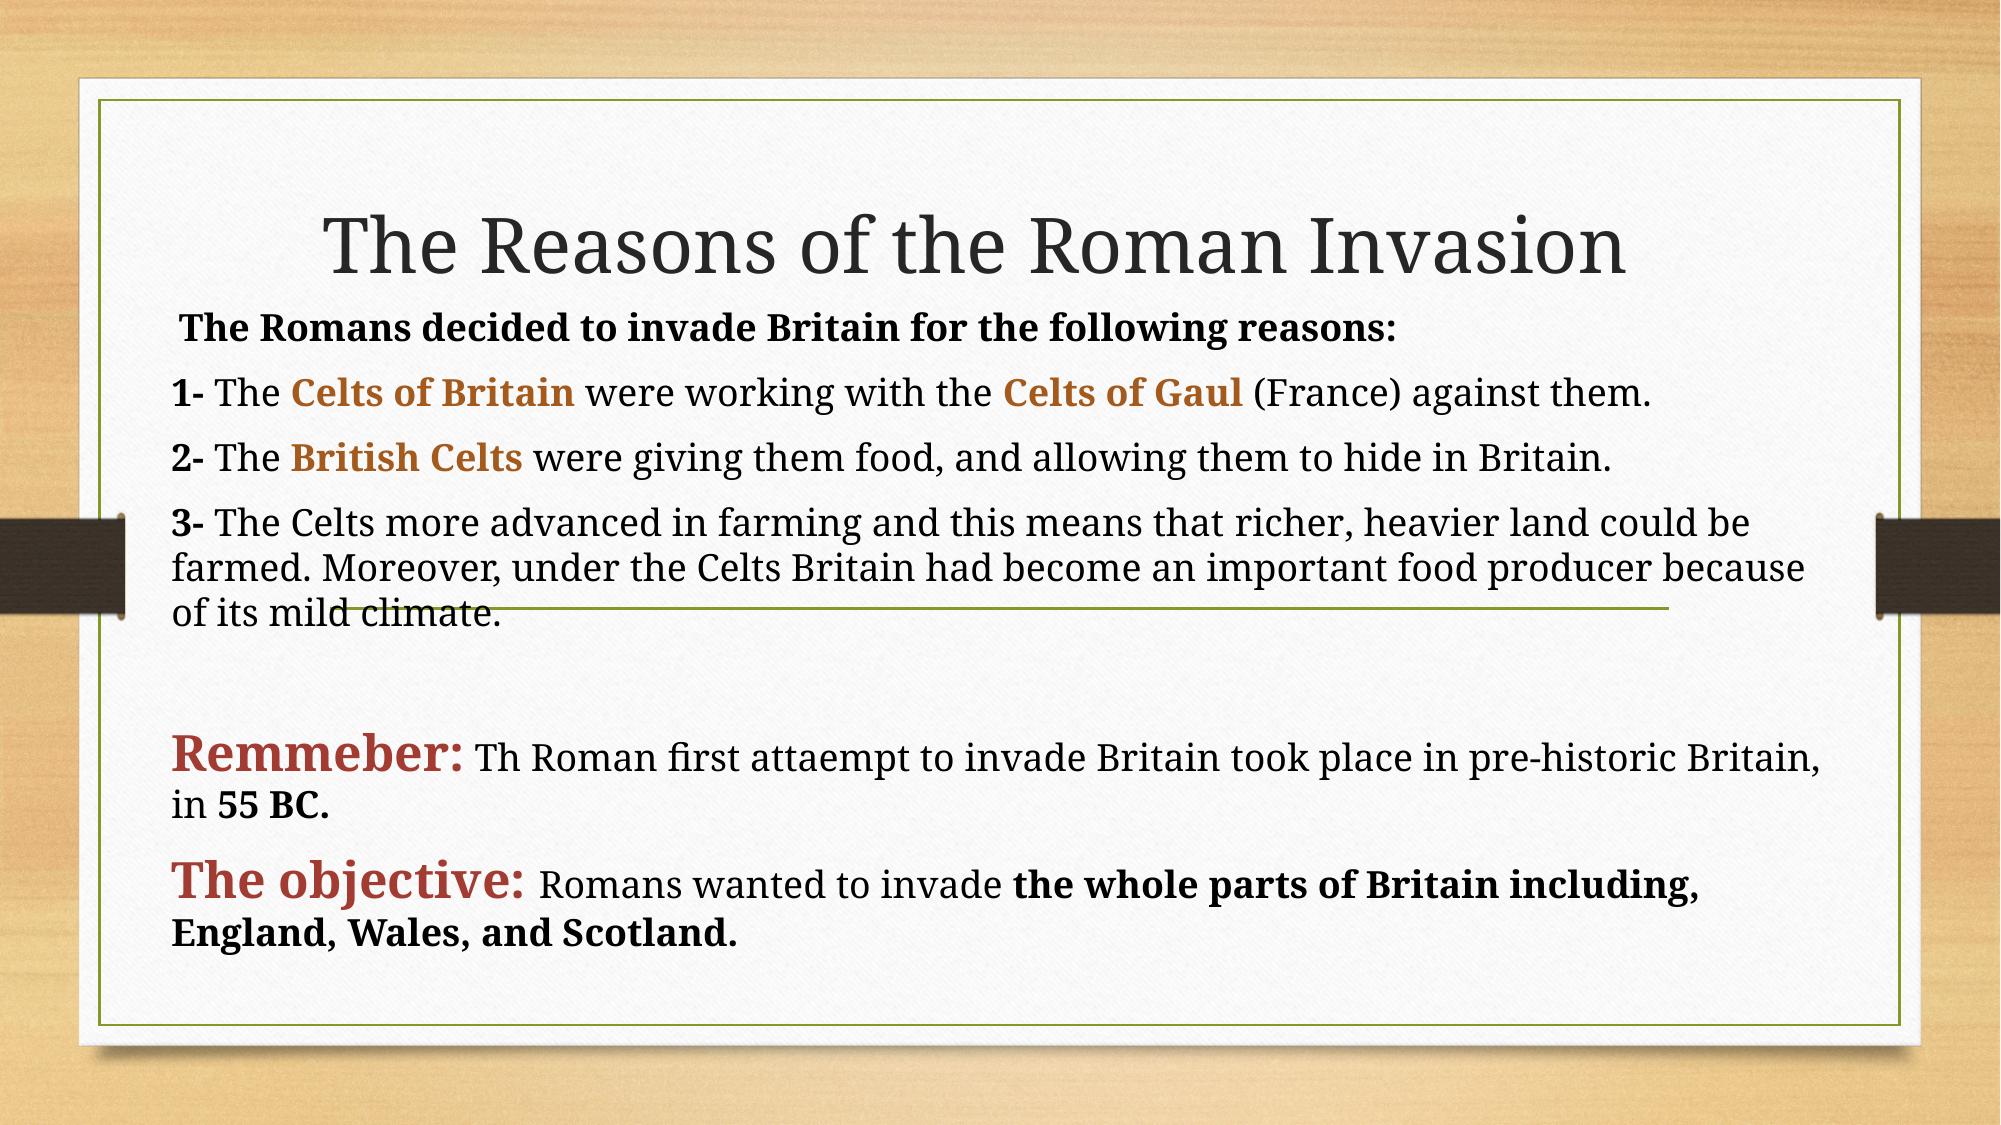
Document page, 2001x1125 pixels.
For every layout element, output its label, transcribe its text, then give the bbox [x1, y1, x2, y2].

title The Reasons of the Roman Invasion [306, 186, 1645, 296]
picture [0, 0, 2001, 1125]
list The Romans decided to invade Britain for the following reasons: 1- The Celts of Britain were working with the Celts of Gaul (France) against them. 2- The British Celts were giving them food, and allowing them to hide in Britain. 3- The Celts more advanced in farming and this means that richer, heavier land could be farmed. Moreover, under the Celts Britain had become an important food producer because of its mild climate. Remmeber: Th Roman first attaempt to invade Britain took place in pre-historic Britain, in 55 BC. The objective: Romans wanted to invade the whole parts of Britain including, England, Wales, and Scotland. [156, 296, 1842, 970]
